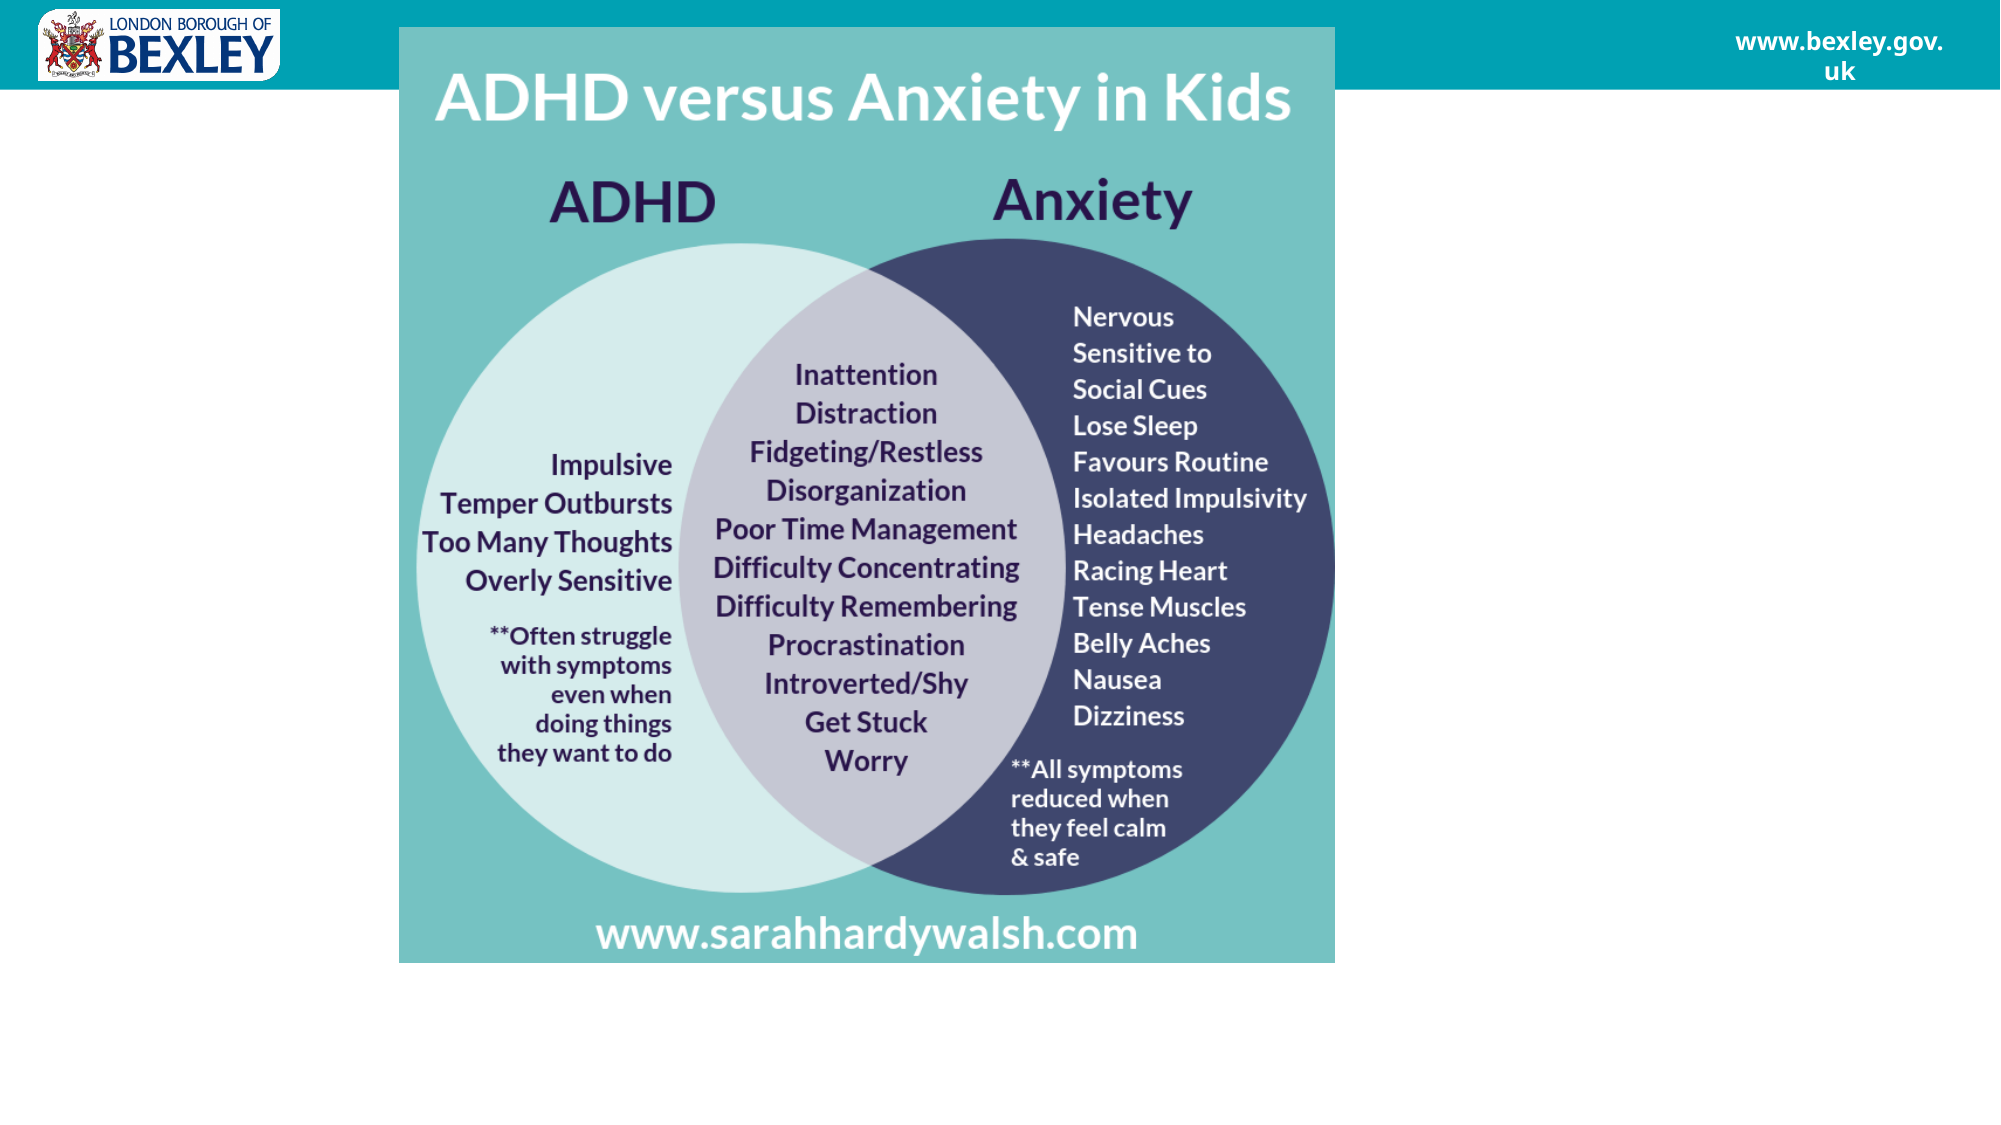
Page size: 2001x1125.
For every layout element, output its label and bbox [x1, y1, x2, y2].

list [399, 26, 1336, 963]
picture [38, 9, 280, 81]
